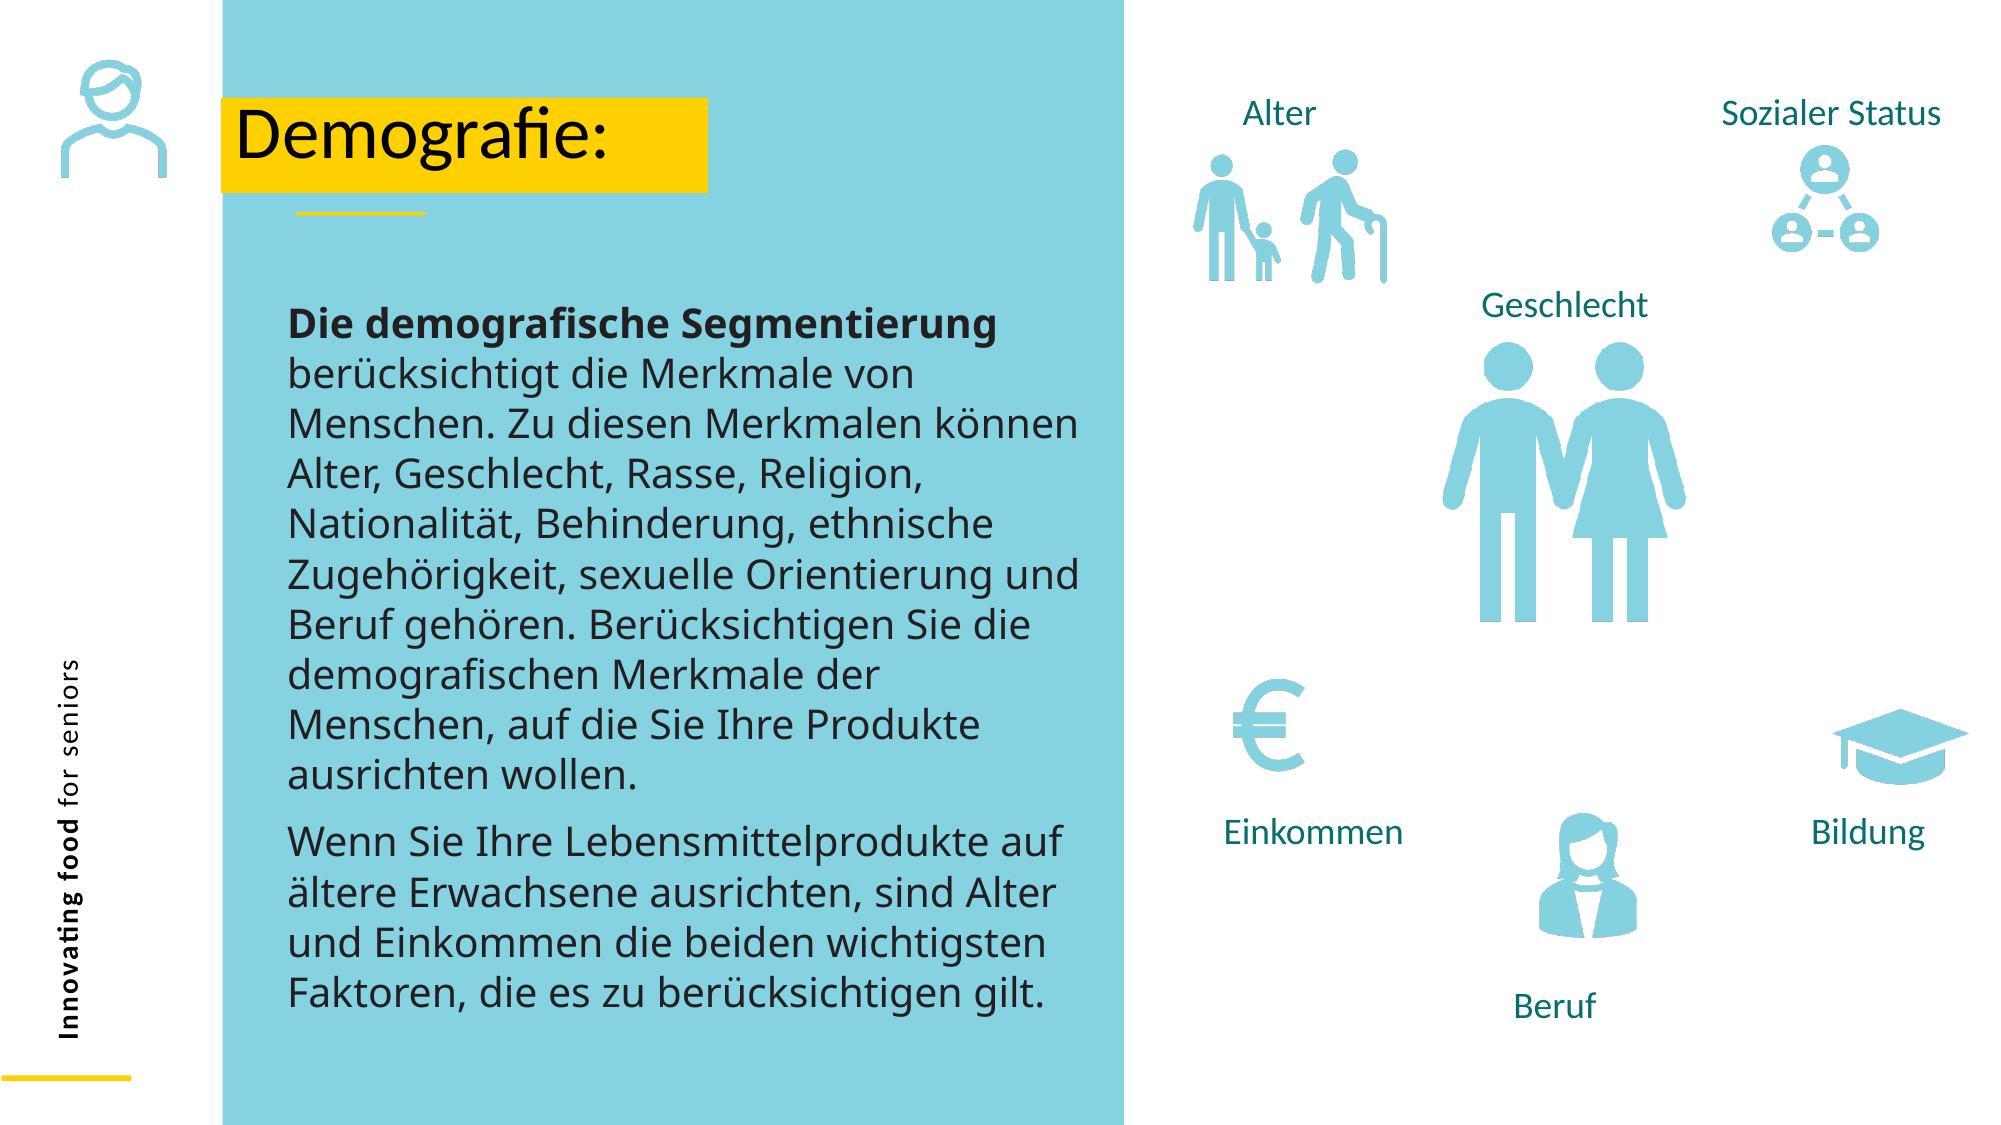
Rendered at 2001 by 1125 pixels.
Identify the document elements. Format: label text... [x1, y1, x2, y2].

picture [1161, 140, 1419, 293]
picture [38, 46, 189, 197]
text_box Sozialer Status [1706, 80, 1966, 141]
list Demografie: [220, 97, 709, 193]
text_box Beruf [1498, 973, 1707, 1034]
picture [1750, 123, 1901, 274]
picture [1512, 799, 1663, 950]
list Die demografische Segmentierung berücksichtigt die Merkmale von Menschen. Zu diesen Merkmalen können Alter, Geschlecht, Rasse, Religion, Nationalität, Behinderung, ethnische Zugehörigkeit, sexuelle Orientierung und Beruf gehören. Berücksichtigen Sie die demografischen Merkmale der Menschen, auf die Sie Ihre Produkte ausrichten wollen. Wenn Sie Ihre Lebensmittelprodukte auf ältere Erwachsene ausrichten, sind Alter und Einkommen die beiden wichtigsten Faktoren, die es zu berücksichtigen gilt. [238, 290, 1101, 1034]
picture [1396, 314, 1731, 649]
text_box Alter [1227, 80, 1342, 141]
picture [1214, 671, 1323, 779]
text_box Bildung [1796, 799, 2000, 860]
text_box Geschlecht [1466, 272, 1670, 314]
picture [1825, 671, 1976, 822]
text_box Einkommen [1208, 799, 1433, 860]
